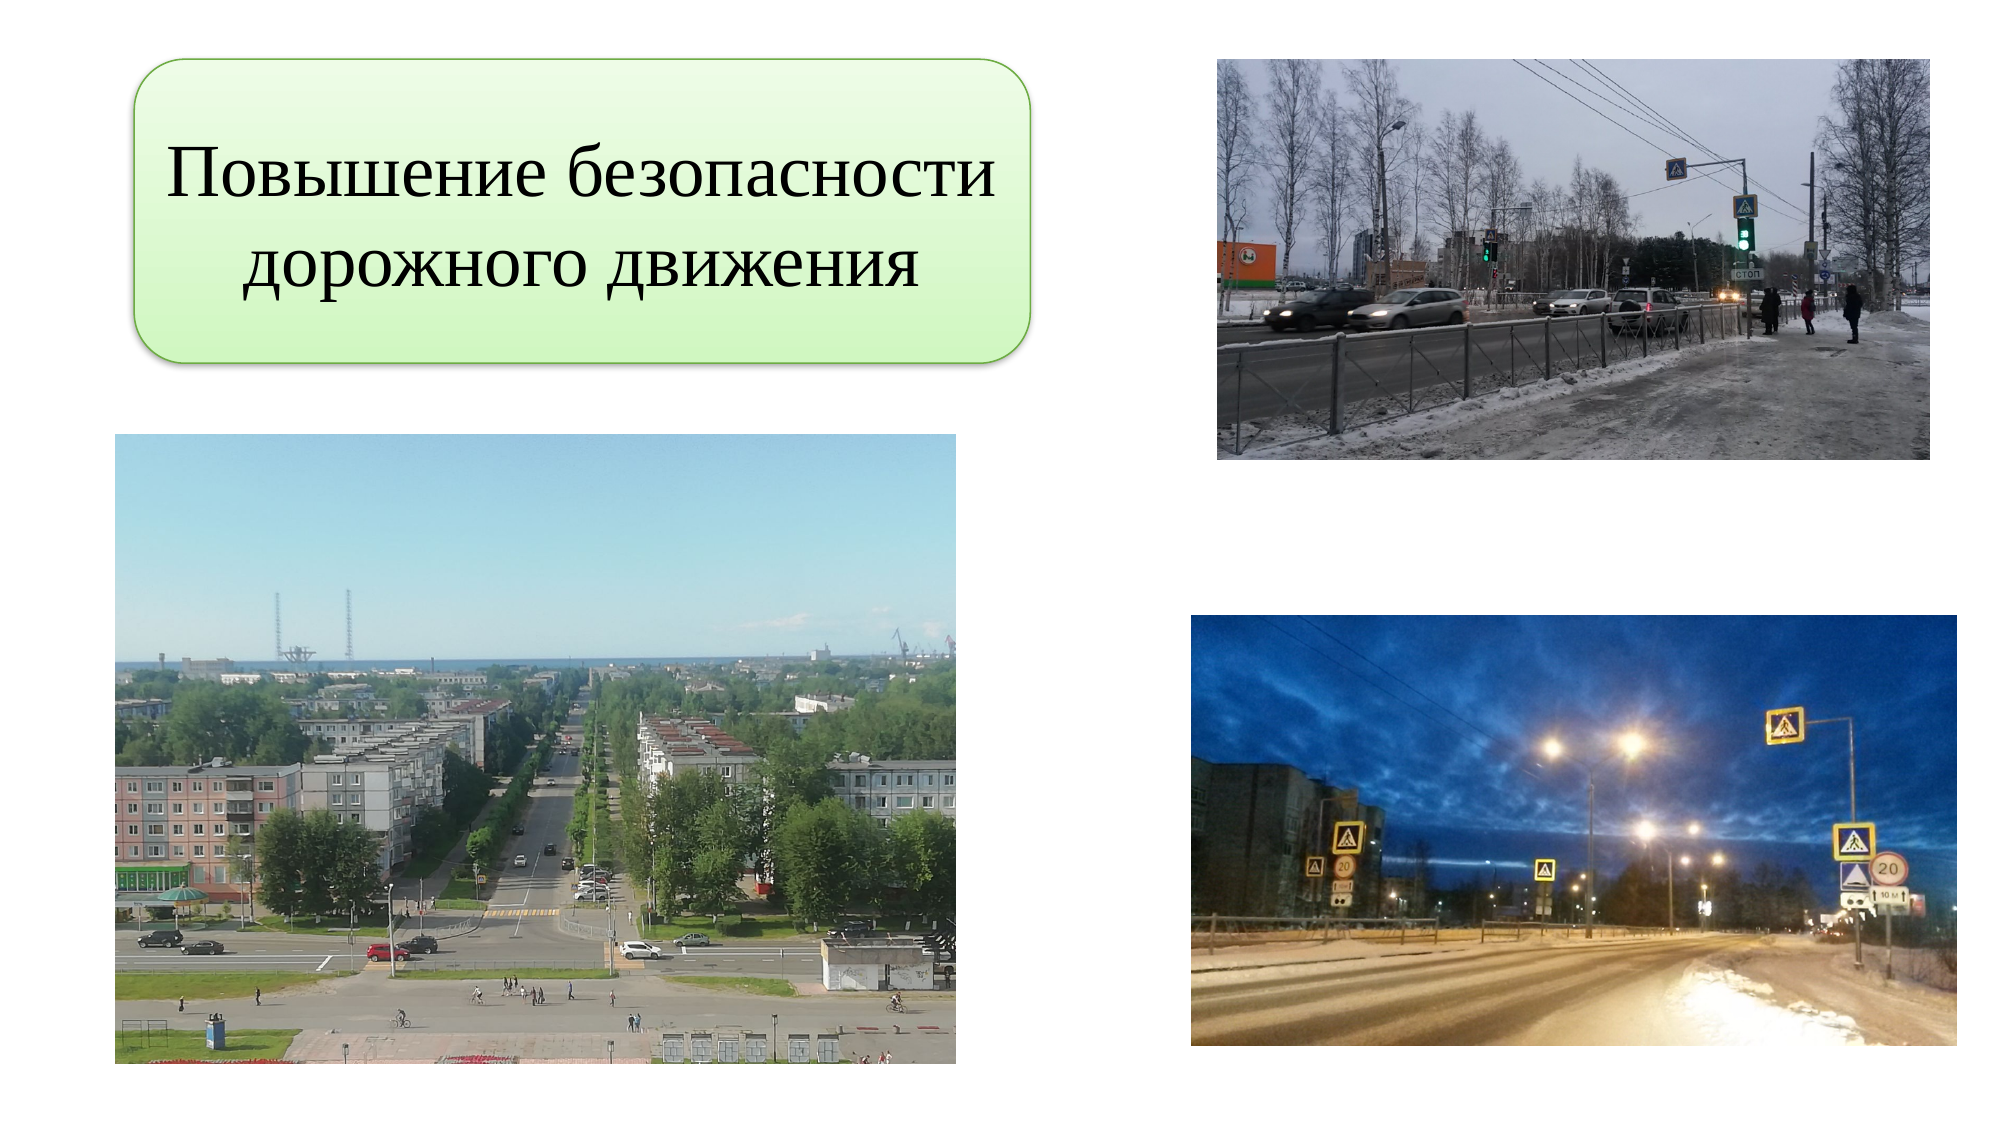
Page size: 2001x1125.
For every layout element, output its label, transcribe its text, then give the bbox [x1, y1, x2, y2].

picture [1217, 58, 1931, 461]
picture [1191, 615, 1958, 1047]
picture [115, 433, 956, 1065]
text_box Повышение безопасности дорожного движения [133, 58, 1032, 364]
